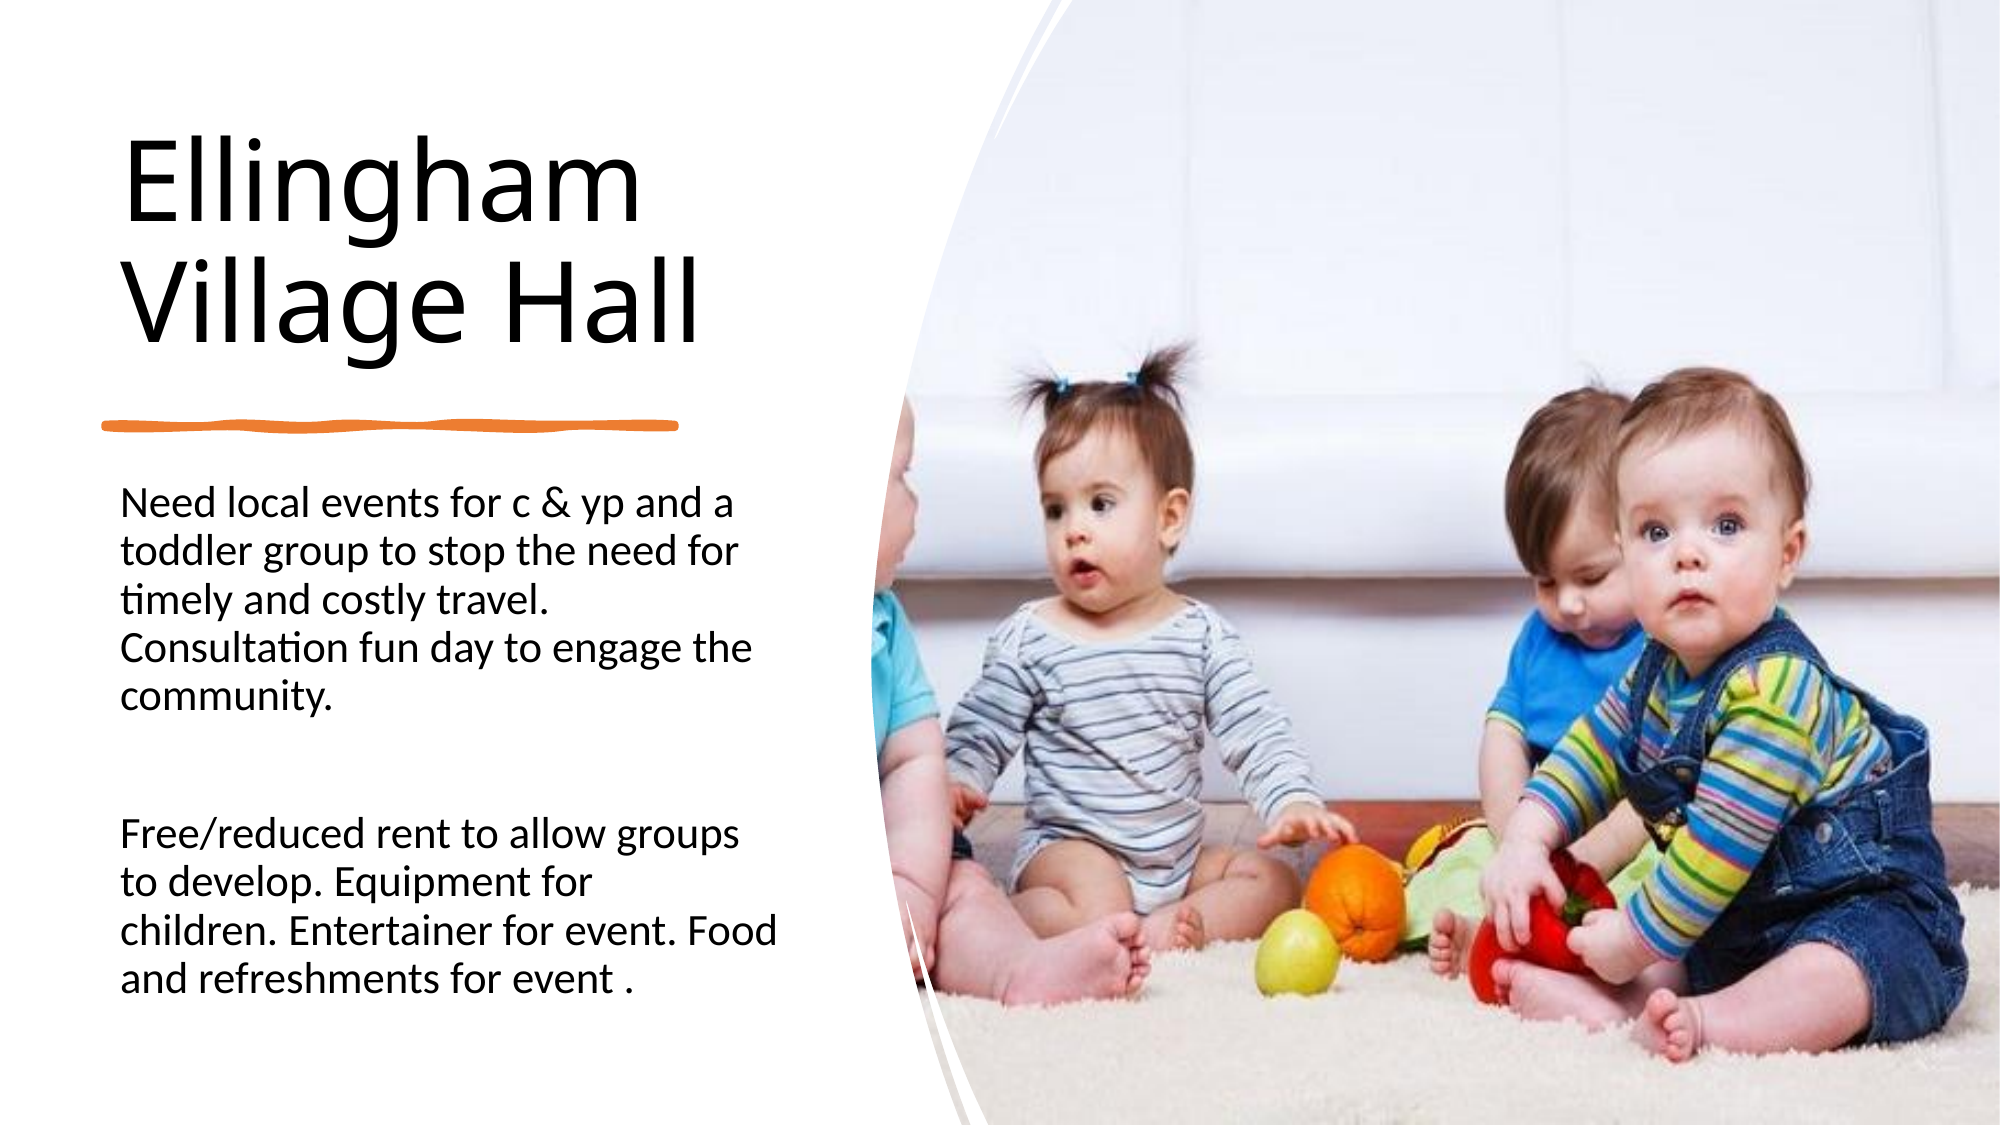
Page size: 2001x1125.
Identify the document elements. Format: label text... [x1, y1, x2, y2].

list Need local events for c & yp and a toddler group to stop the need for timely and costly travel. Consultation fun day to engage the community. Free/reduced rent to allow groups to develop. Equipment for children. Entertainer for event. Food and refreshments for event . [105, 471, 802, 1016]
title Ellingham Village Hall [105, 53, 822, 375]
picture [871, 0, 2000, 1125]
text_box [0, 0, 871, 1125]
text_box [103, 421, 676, 431]
